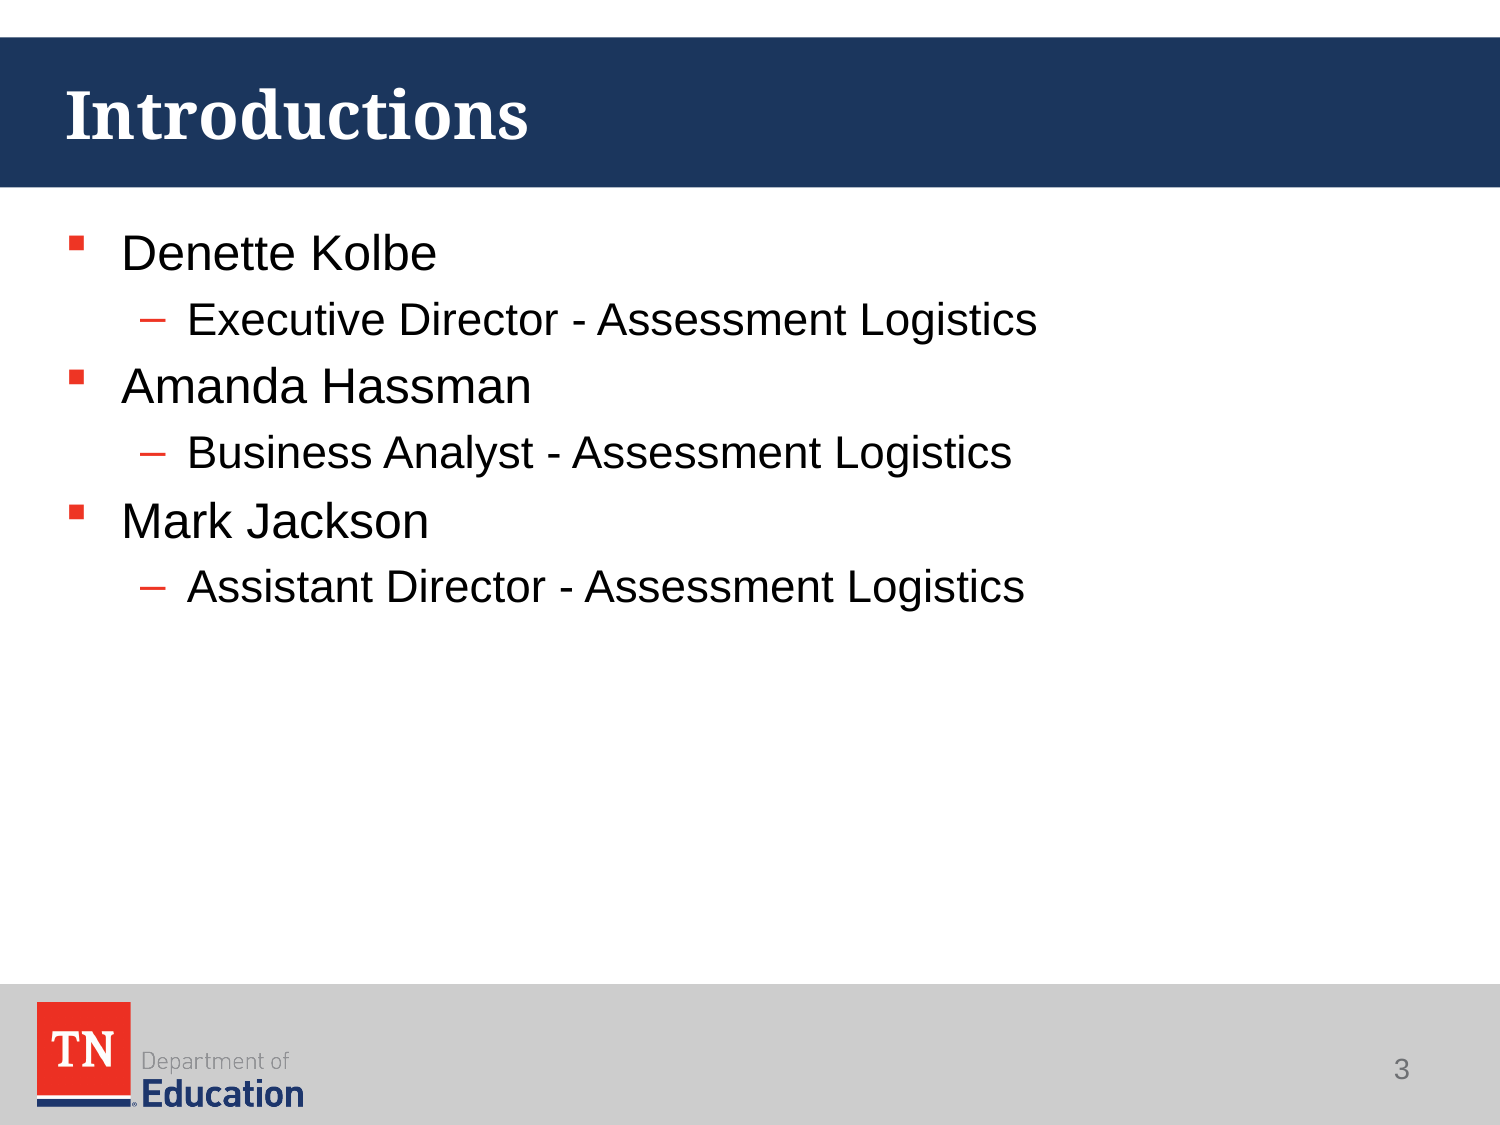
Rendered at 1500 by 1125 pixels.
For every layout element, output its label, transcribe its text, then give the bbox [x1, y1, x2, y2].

slide_number 3 [1350, 1042, 1425, 1103]
title Introductions [50, 37, 1413, 188]
list Denette Kolbe Executive Director - Assessment Logistics Amanda Hassman Business Analyst - Assessment Logistics Mark Jackson Assistant Director - Assessment Logistics [50, 212, 1425, 955]
picture [37, 1002, 303, 1107]
